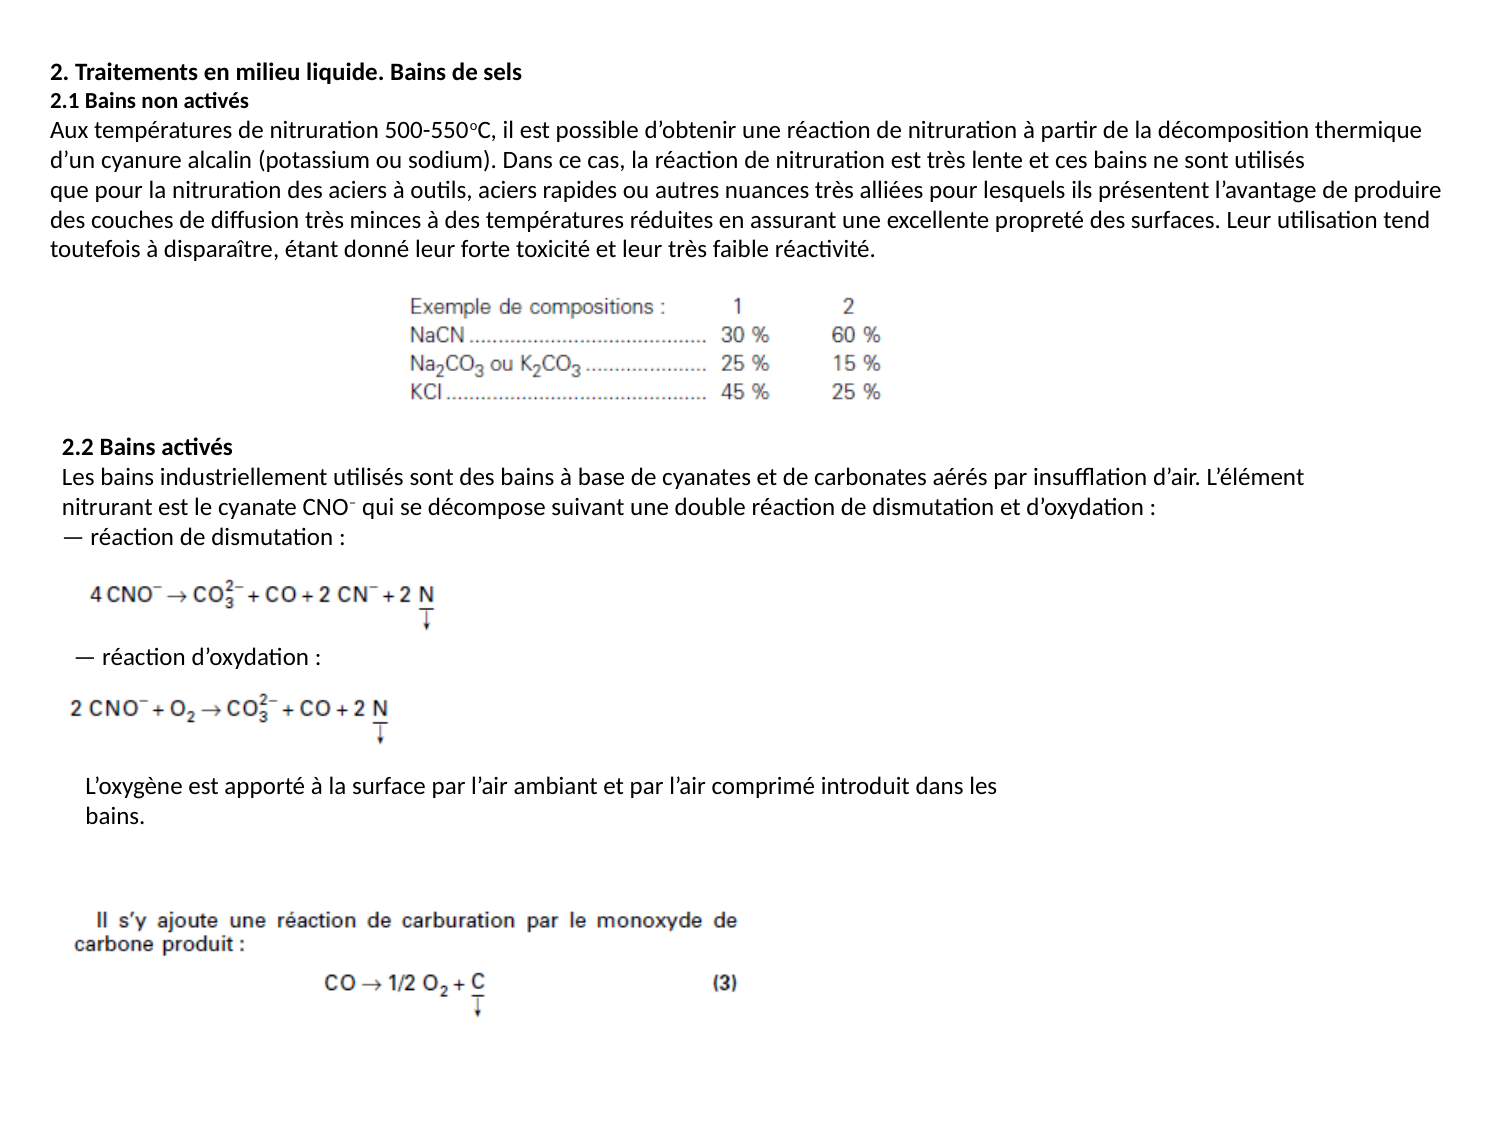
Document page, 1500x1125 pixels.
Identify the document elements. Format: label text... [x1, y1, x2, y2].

picture [81, 573, 450, 631]
text_box 2. Traitements en milieu liquide. Bains de sels 2.1 Bains non activés Aux températures de nitruration 500-550oC, il est possible d’obtenir une réaction de nitruration à partir de la décomposition thermique d’un cyanure alcalin (potassium ou sodium). Dans ce cas, la réaction de nitruration est très lente et ces bains ne sont utilisés que pour la nitruration des aciers à outils, aciers rapides ou autres nuances très alliées pour lesquels ils présentent l’avantage de produire des couches de diffusion très minces à des températures réduites en assurant une excellente propreté des surfaces. Leur utilisation tend toutefois à disparaître, étant donné leur forte toxicité et leur très faible réactivité. [35, 48, 1465, 316]
picture [58, 691, 395, 745]
picture [398, 292, 898, 419]
picture [70, 890, 757, 1032]
text_box 2.2 Bains activés Les bains industriellement utilisés sont des bains à base de cyanates et de carbonates aérés par insufflation d’air. L’élément nitrurant est le cyanate CNO– qui se décompose suivant une double réaction de dismutation et d’oxydation : — réaction de dismutation : [46, 422, 1407, 558]
text_box L’oxygène est apporté à la surface par l’air ambiant et par l’air comprimé introduit dans les bains. [70, 761, 1067, 837]
text_box — réaction d’oxydation : [58, 633, 364, 678]
